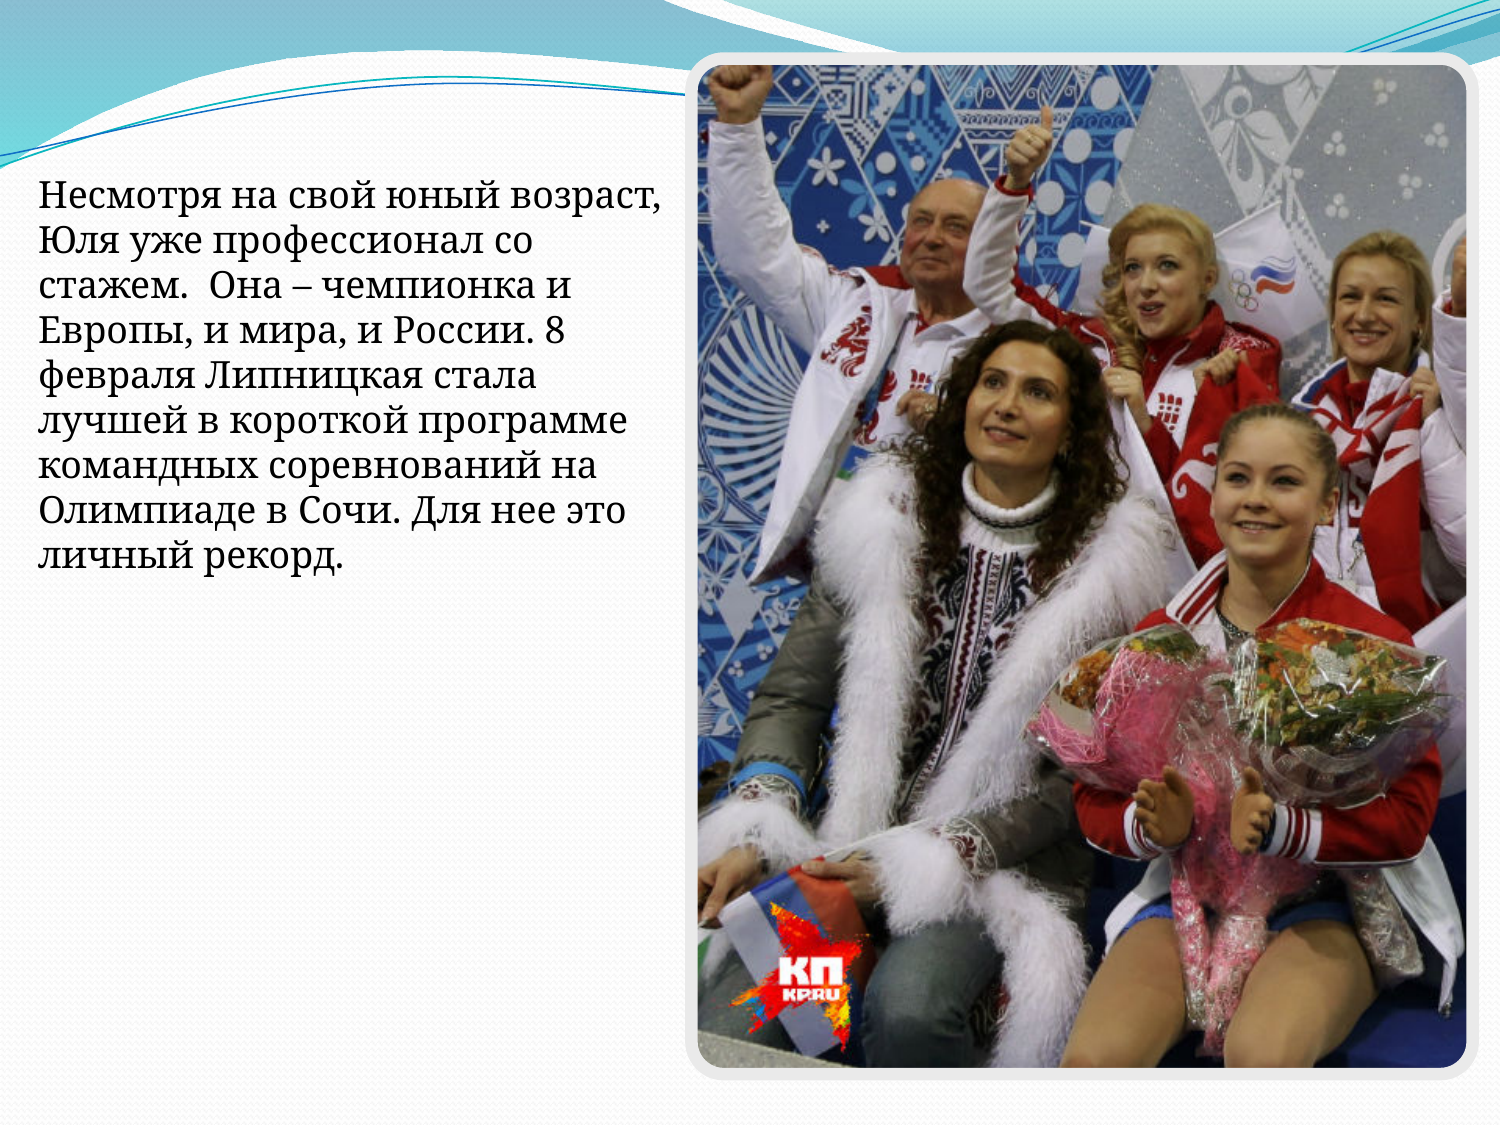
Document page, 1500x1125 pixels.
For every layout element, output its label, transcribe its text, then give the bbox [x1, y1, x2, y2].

text_box Несмотря на свой юный возраст, Юля уже профессионал со стажем. Она – чемпионка и Европы, и мира, и России. 8 февраля Липницкая стала лучшей в короткой программе командных соревнований на Олимпиаде в Сочи. Для нее это личный рекорд. [23, 163, 680, 584]
picture [691, 58, 1473, 1075]
